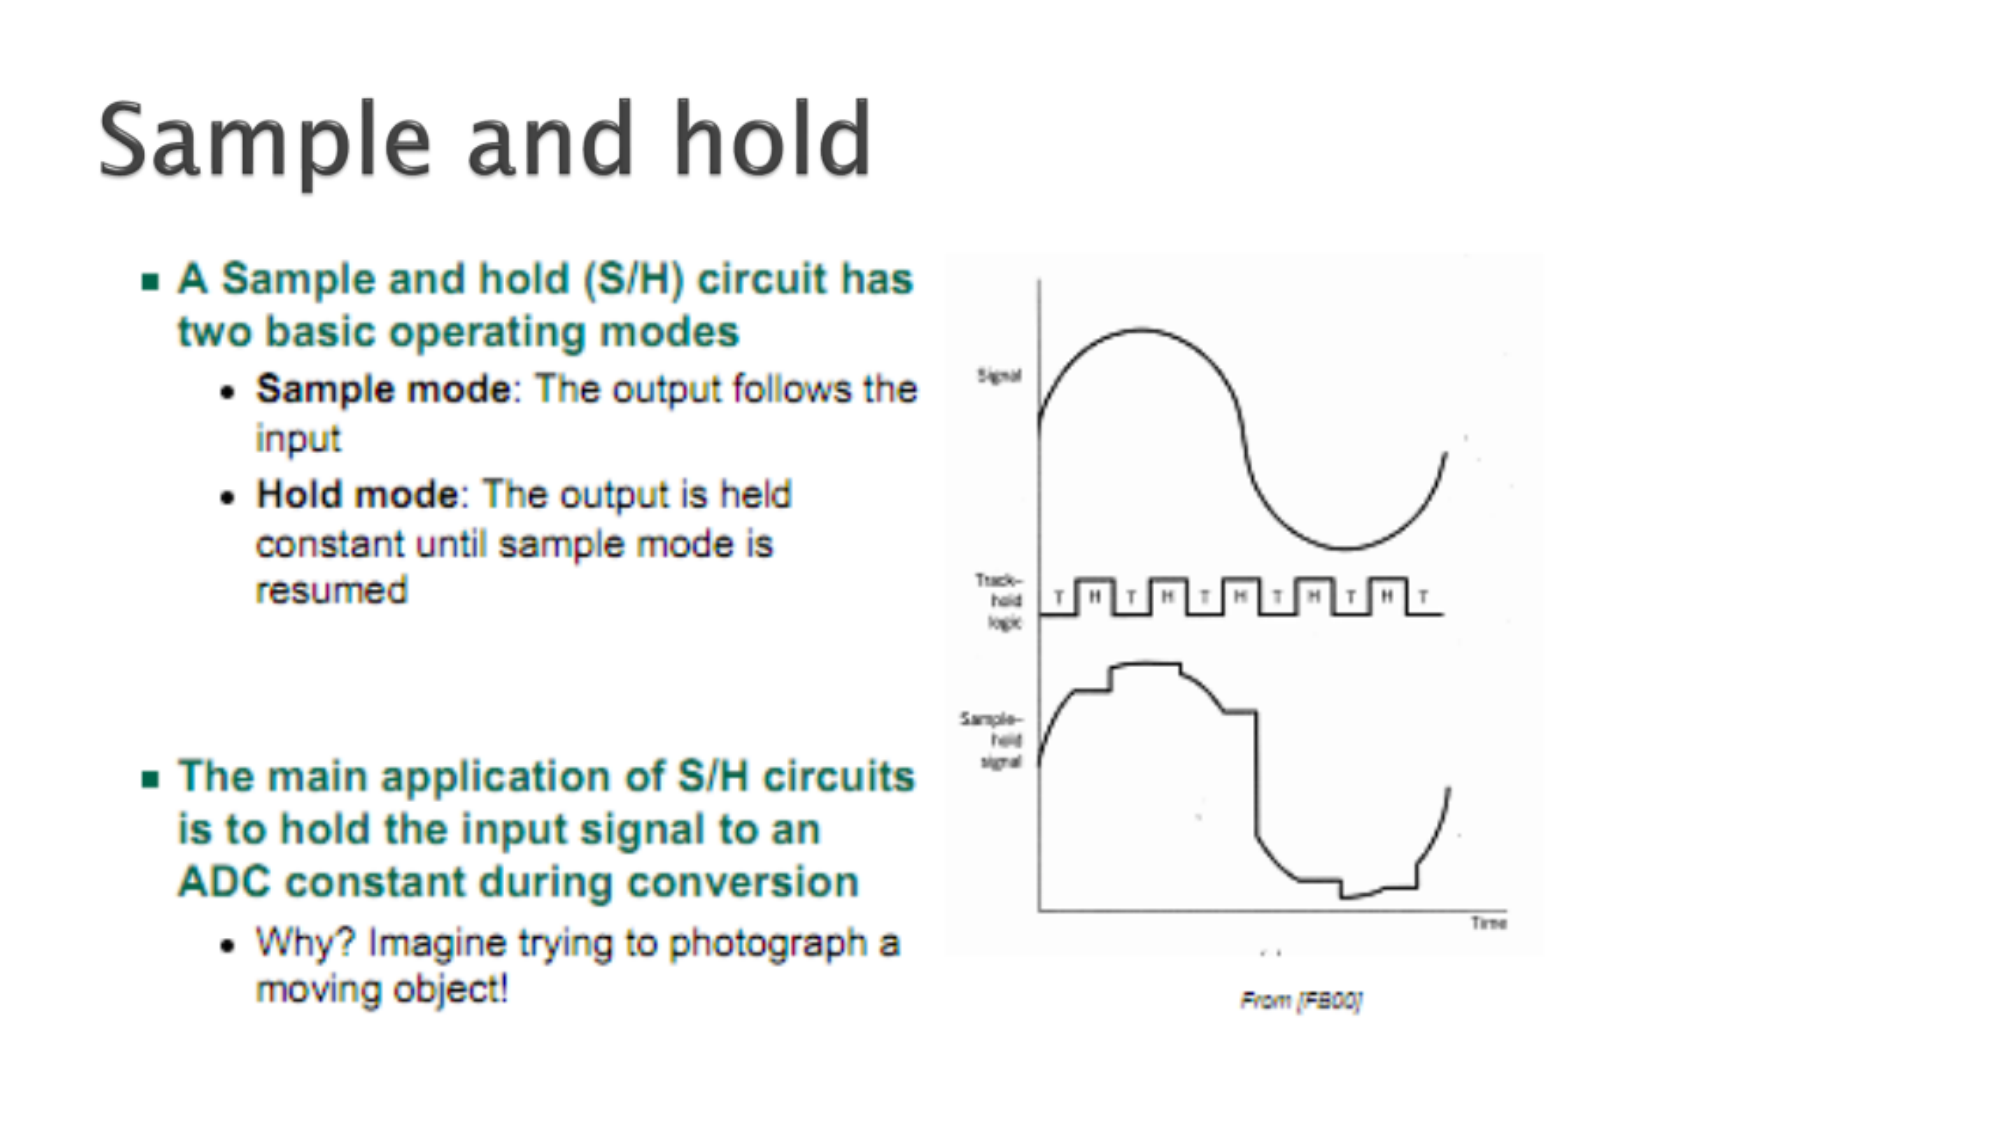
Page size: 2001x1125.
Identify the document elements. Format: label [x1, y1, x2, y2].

picture [52, 18, 1648, 1051]
